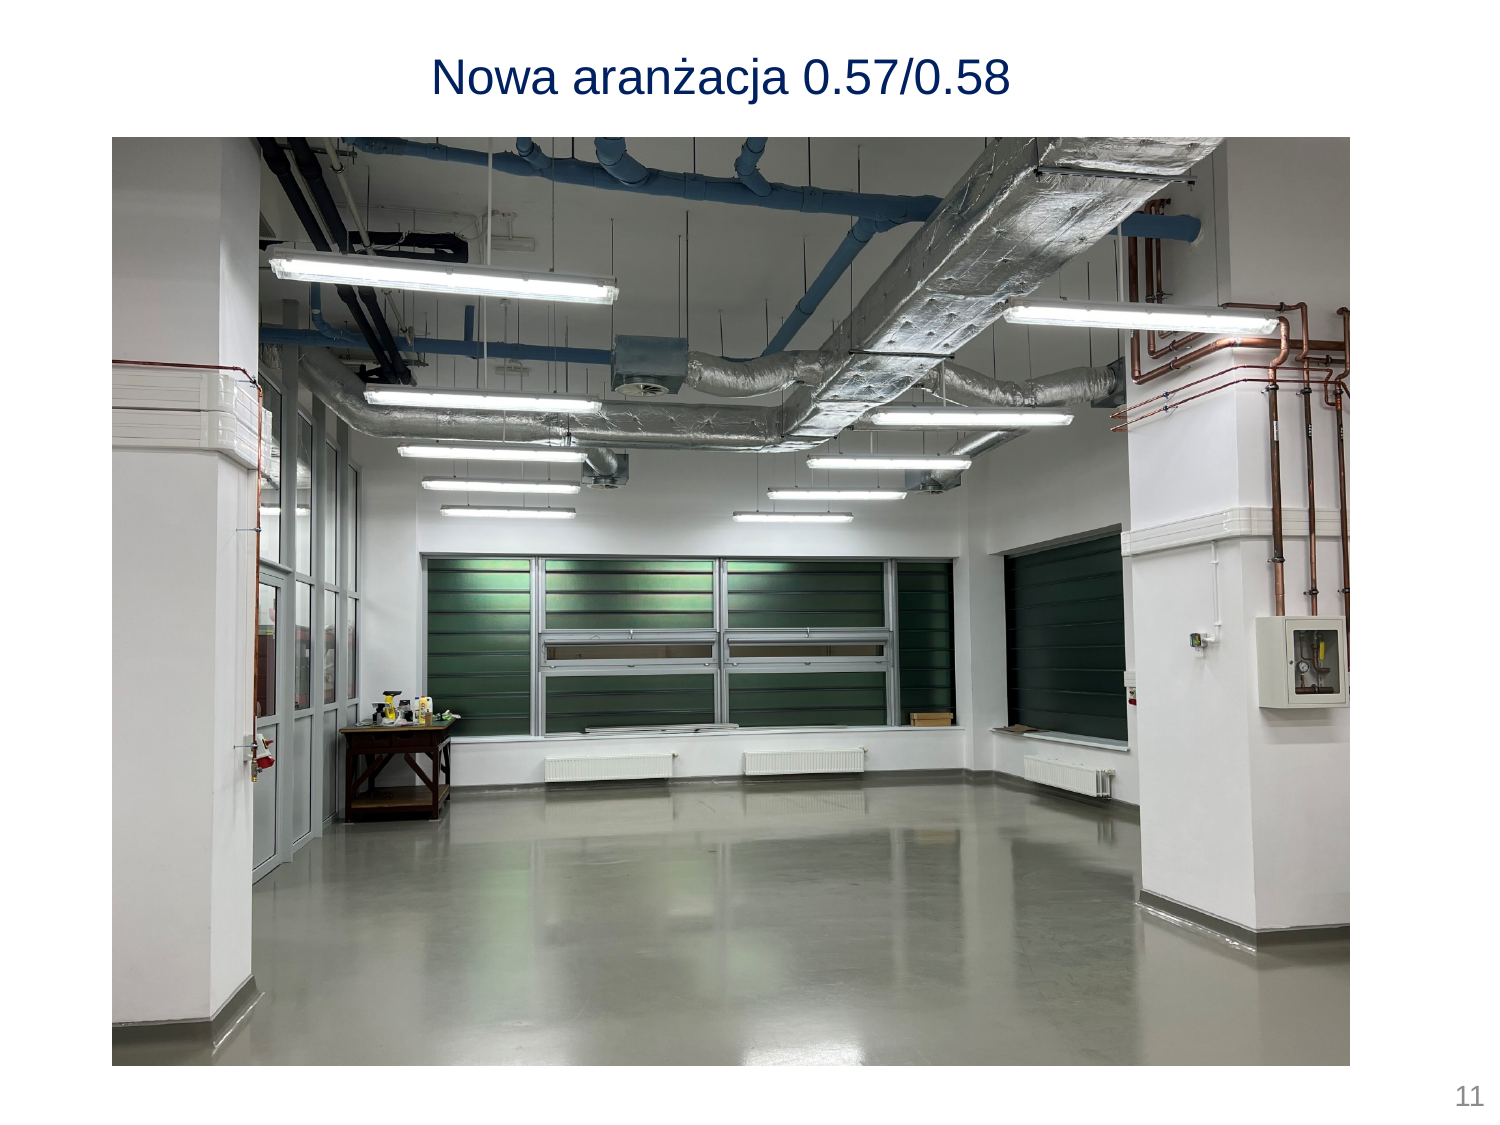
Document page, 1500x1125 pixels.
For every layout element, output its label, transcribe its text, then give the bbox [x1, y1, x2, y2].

slide_number 11 [1149, 1065, 1500, 1125]
picture [112, 137, 1351, 1066]
text_box Nowa aranżacja 0.57/0.58 [416, 37, 1027, 113]
